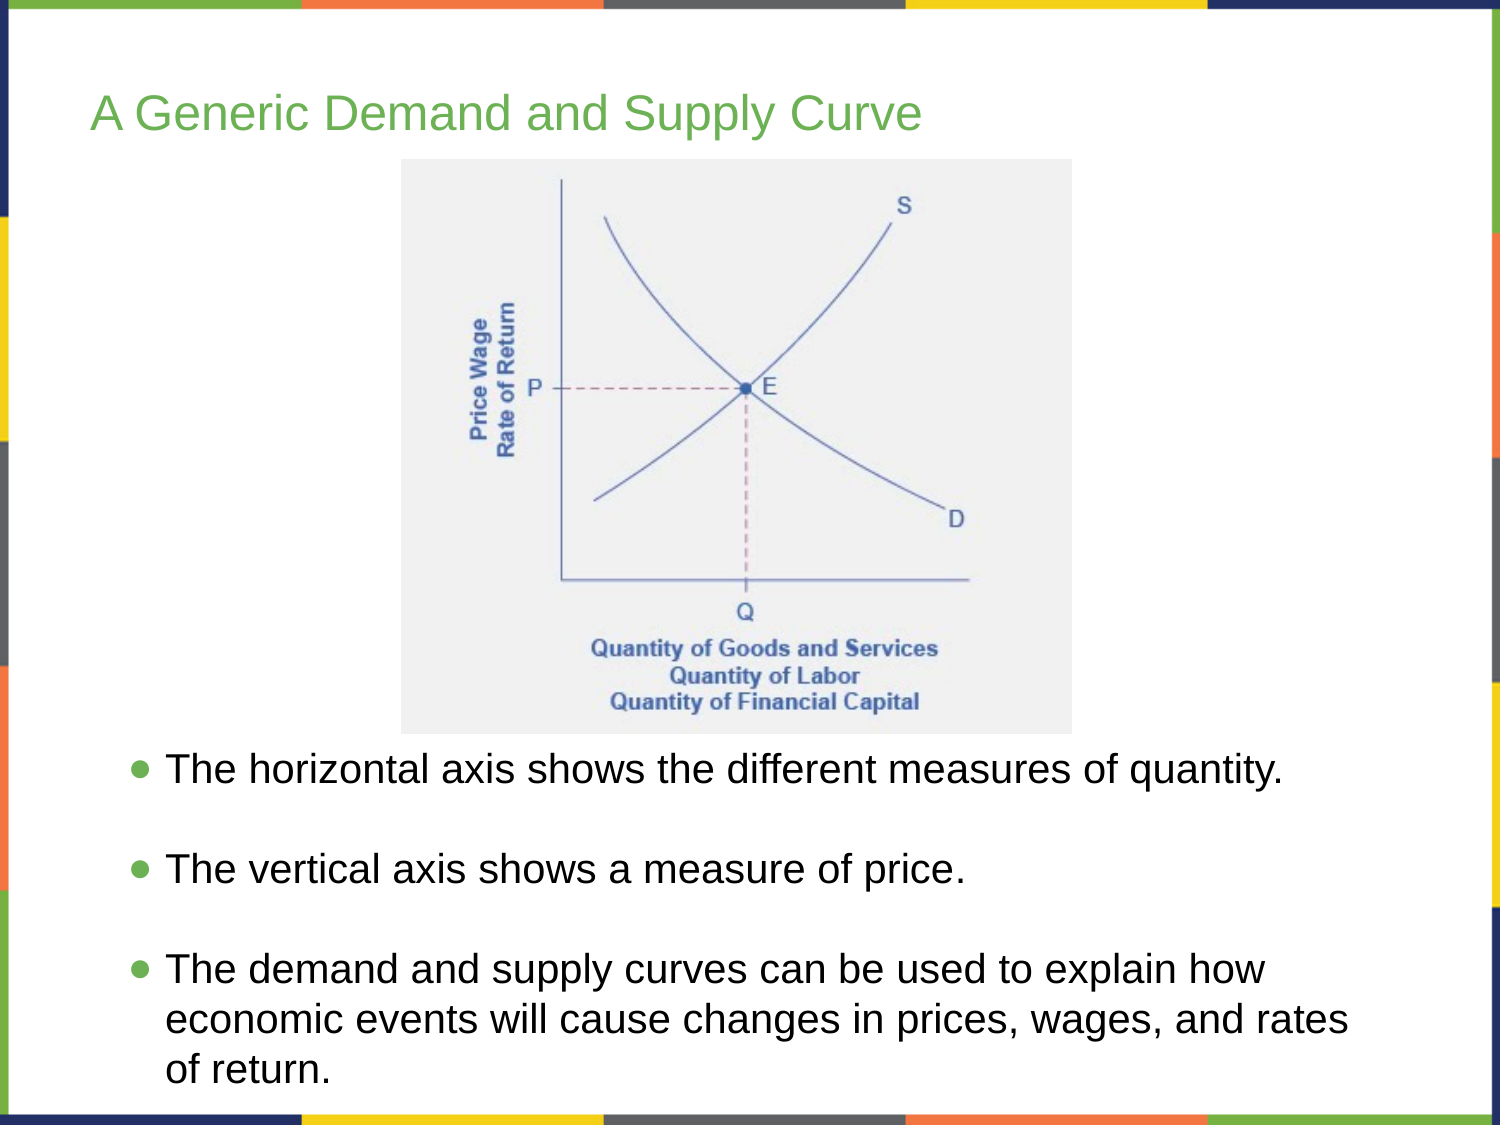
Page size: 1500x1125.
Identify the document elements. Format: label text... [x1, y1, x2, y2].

title A Generic Demand and Supply Curve [75, 39, 1398, 148]
list The horizontal axis shows the different measures of quantity. The vertical axis shows a measure of price. The demand and supply curves can be used to explain how economic events will cause changes in prices, wages, and rates of return. [75, 734, 1398, 1064]
picture [0, 0, 1500, 1125]
